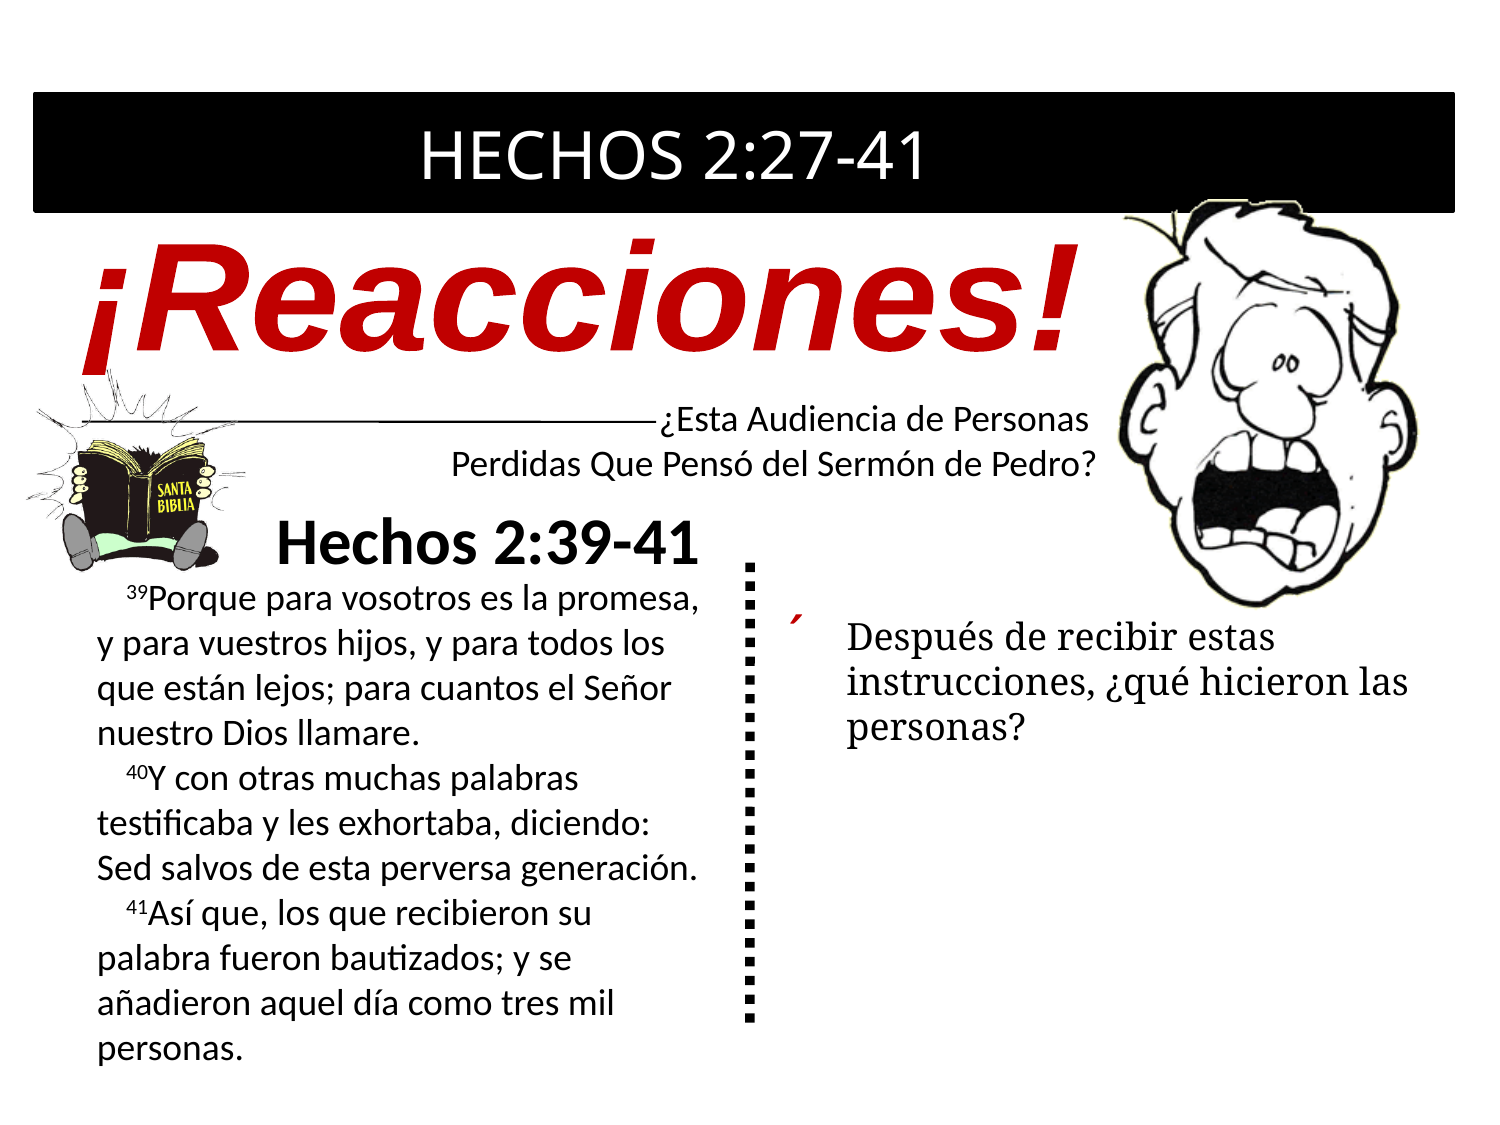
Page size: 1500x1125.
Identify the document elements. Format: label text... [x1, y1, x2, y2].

text_box ´ [773, 593, 832, 679]
picture [23, 364, 250, 575]
text_box HECHOS 2:27-41 [403, 105, 949, 201]
picture [1109, 198, 1430, 617]
text_box [33, 92, 1455, 213]
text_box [81, 238, 1114, 493]
text_box Después de recibir estas instrucciones, ¿qué hicieron las personas? [831, 605, 1430, 756]
text_box Hechos 2:39-41 [254, 501, 716, 565]
text_box 39Porque para vosotros es la promesa, y para vuestros hijos, y para todos los que están lejos; para cuantos el Señor nuestro Dios llamare. 40Y con otras muchas palabras testificaba y les exhortaba, diciendo: Sed salvos de esta perversa generación. 41Así que, los que recibieron su palabra fueron bautizados; y se añadieron aquel día como tres mil personas. [82, 565, 716, 1076]
